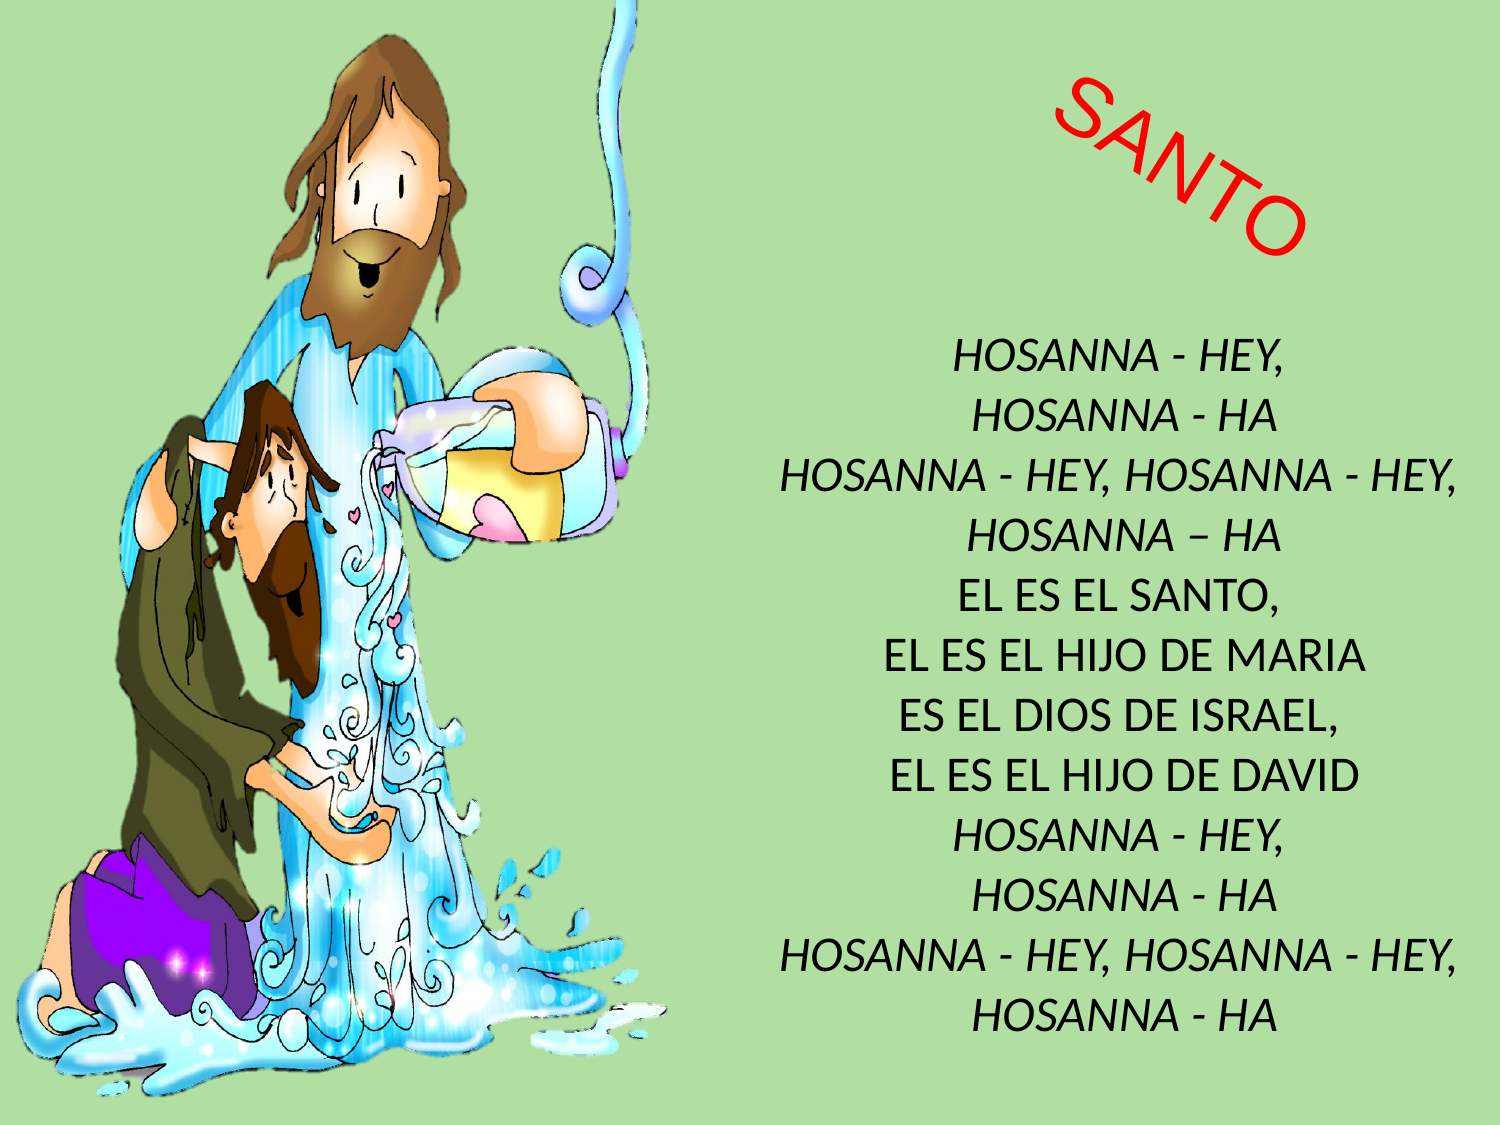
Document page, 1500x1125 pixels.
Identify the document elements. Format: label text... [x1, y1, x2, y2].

text_box SANTO [1021, 32, 1349, 297]
picture [5, 0, 699, 1125]
text_box HOSANNA - HEY, HOSANNA - HA HOSANNA - HEY, HOSANNA - HEY, HOSANNA – HA EL ES EL SANTO, EL ES EL HIJO DE MARIA ES EL DIOS DE ISRAEL, EL ES EL HIJO DE DAVID HOSANNA - HEY, HOSANNA - HA HOSANNA - HEY, HOSANNA - HEY, HOSANNA - HA [749, 314, 1500, 1047]
